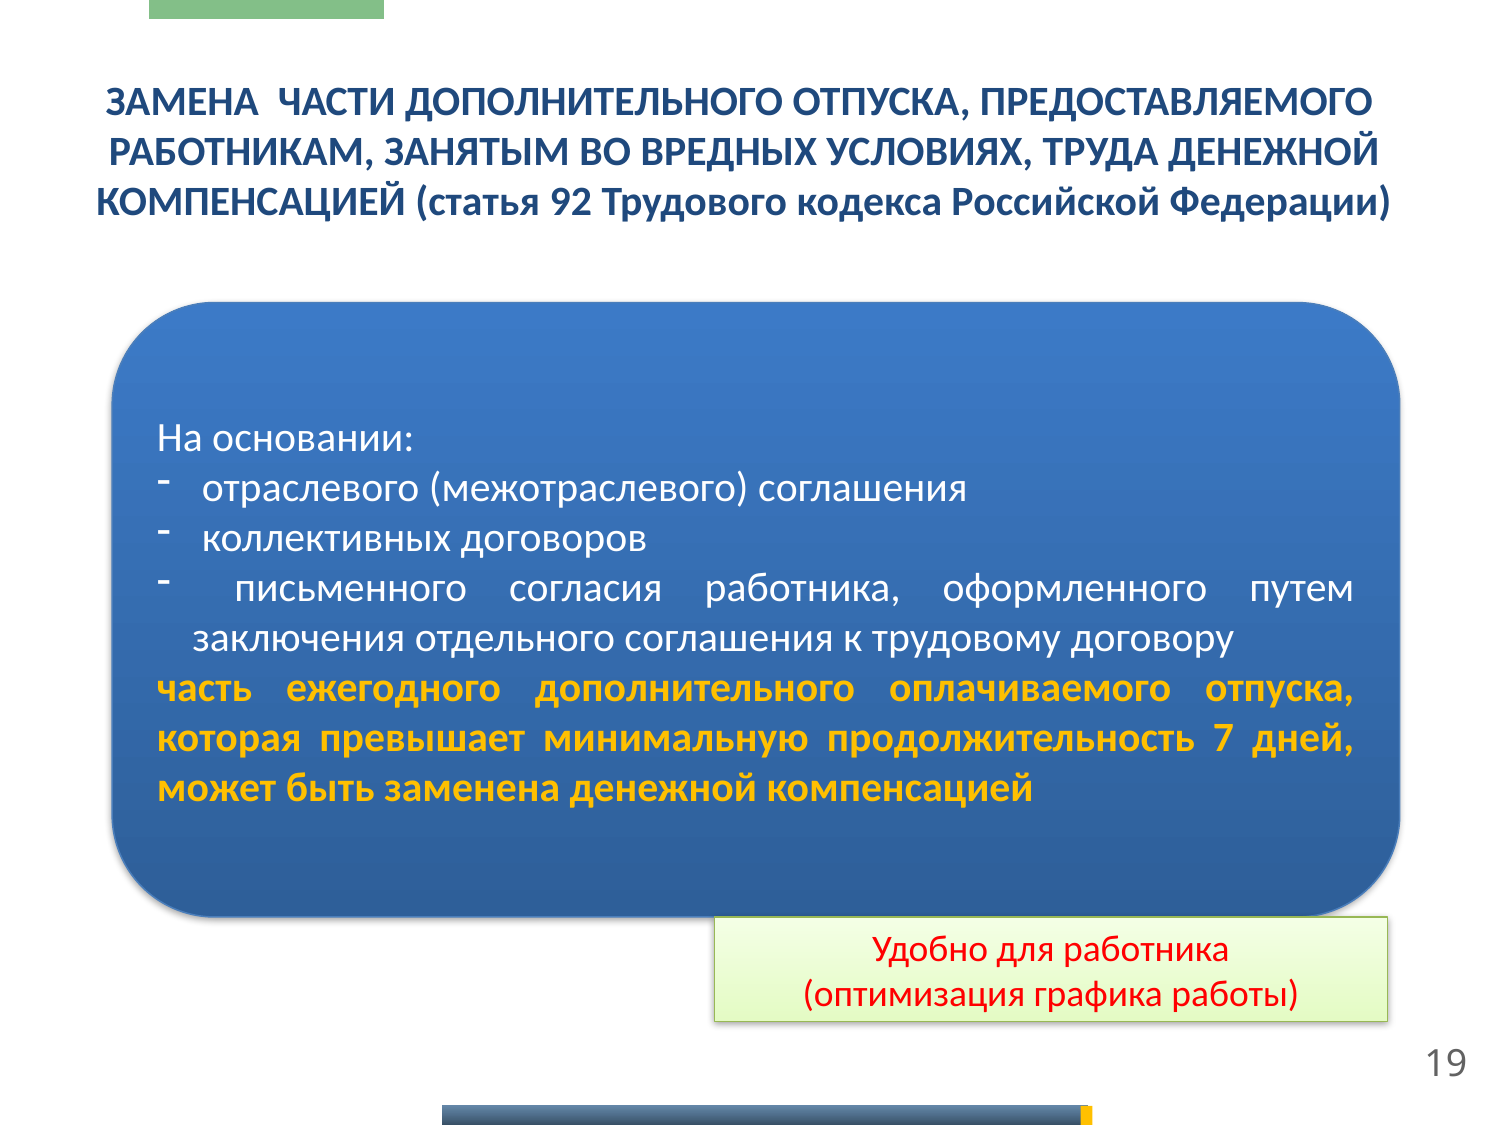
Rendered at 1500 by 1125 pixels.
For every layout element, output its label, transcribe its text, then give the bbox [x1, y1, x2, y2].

slide_number 19 [1376, 1034, 1483, 1095]
text_box Обязательная страховка [102, 467, 106, 663]
text_box Удобно для работника (оптимизация графика работы) [714, 916, 1388, 1022]
picture [149, 0, 385, 19]
text_box [442, 1105, 1079, 1125]
text_box [1079, 1104, 1094, 1125]
title ЗАМЕНА ЧАСТИ ДОПОЛНИТЕЛЬНОГО ОТПУСКА, ПРЕДОСТАВЛЯЕМОГО РАБОТНИКАМ, ЗАНЯТЫМ ВО ВРЕДНЫХ УСЛОВИЯХ, ТРУДА ДЕНЕЖНОЙ КОМПЕНСАЦИЕЙ (статья 92 Трудового кодекса Российской Федерации) [53, 42, 1436, 256]
text_box На основании: отраслевого (межотраслевого) соглашения коллективных договоров письменного согласия работника, оформленного путем заключения отдельного соглашения к трудовому договору часть ежегодного дополнительного оплачиваемого отпуска, которая превышает минимальную продолжительность 7 дней, может быть заменена денежной компенсацией [111, 301, 1401, 918]
